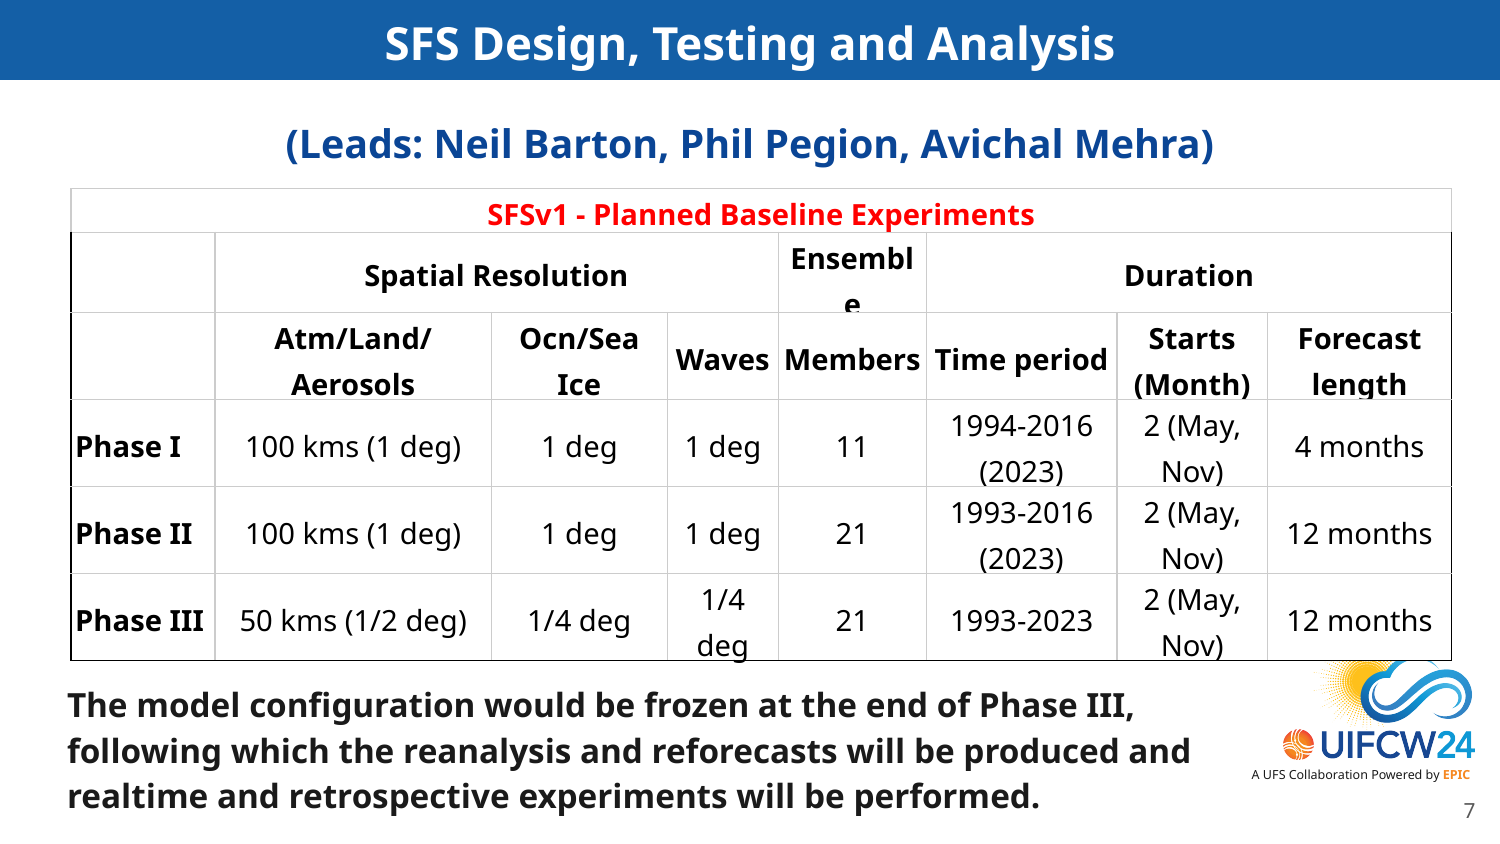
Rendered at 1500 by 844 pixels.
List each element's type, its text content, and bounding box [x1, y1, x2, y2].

table_cell 1993-2016 (2023) [927, 487, 1116, 573]
table_cell Ocn/Sea Ice [492, 313, 667, 399]
table_cell 12 months [1268, 574, 1451, 660]
table_cell 1993-2023 [927, 574, 1116, 660]
table_cell 2 (May, Nov) [1118, 400, 1267, 486]
table_cell [72, 233, 214, 312]
table_cell Members [779, 313, 926, 399]
table_cell Phase III [72, 574, 214, 660]
table_cell [72, 313, 214, 399]
slide_number ‹#› [1400, 779, 1491, 844]
table_cell 1/4 deg [492, 574, 667, 660]
table_cell Starts (Month) [1118, 313, 1267, 399]
table_cell 4 months [1268, 400, 1451, 486]
table_cell Forecast length [1268, 313, 1451, 399]
table_cell 50 kms (1/2 deg) [216, 574, 491, 660]
table_cell 11 [779, 400, 926, 486]
table_cell Phase I [72, 400, 214, 486]
table_cell 1 deg [668, 487, 778, 573]
table_cell 1 deg [492, 487, 667, 573]
table_header SFSv1 - Planned Baseline Experiments [72, 189, 1451, 232]
table_cell Spatial Resolution [216, 233, 778, 312]
table_cell Waves [668, 313, 778, 399]
table_cell 12 months [1268, 487, 1451, 573]
table_cell Phase II [72, 487, 214, 573]
text_box The model configuration would be frozen at the end of Phase III, following which the reanalysis and reforecasts will be produced and realtime and retrospective experiments will be performed. [52, 662, 1254, 831]
table_cell 100 kms (1 deg) [216, 400, 491, 486]
table_cell Atm/Land/Aerosols [216, 313, 491, 399]
table_cell Ensemble [779, 233, 926, 312]
title SFS Design, Testing and Analysis (Leads: Neil Barton, Phil Pegion, Avichal Mehra) [37, 0, 1463, 181]
table_cell 21 [779, 487, 926, 573]
table_cell 21 [779, 574, 926, 660]
table_cell 1/4 deg [668, 574, 778, 660]
table_cell 1 deg [668, 400, 778, 486]
table_cell 1994-2016 (2023) [927, 400, 1116, 486]
table_cell Time period [927, 313, 1116, 399]
table_cell 2 (May, Nov) [1118, 487, 1267, 573]
picture [1283, 628, 1475, 760]
table_cell 100 kms (1 deg) [216, 487, 491, 573]
table_cell 1 deg [492, 400, 667, 486]
table_cell Duration [927, 233, 1451, 312]
table_cell 2 (May, Nov) [1118, 574, 1267, 660]
